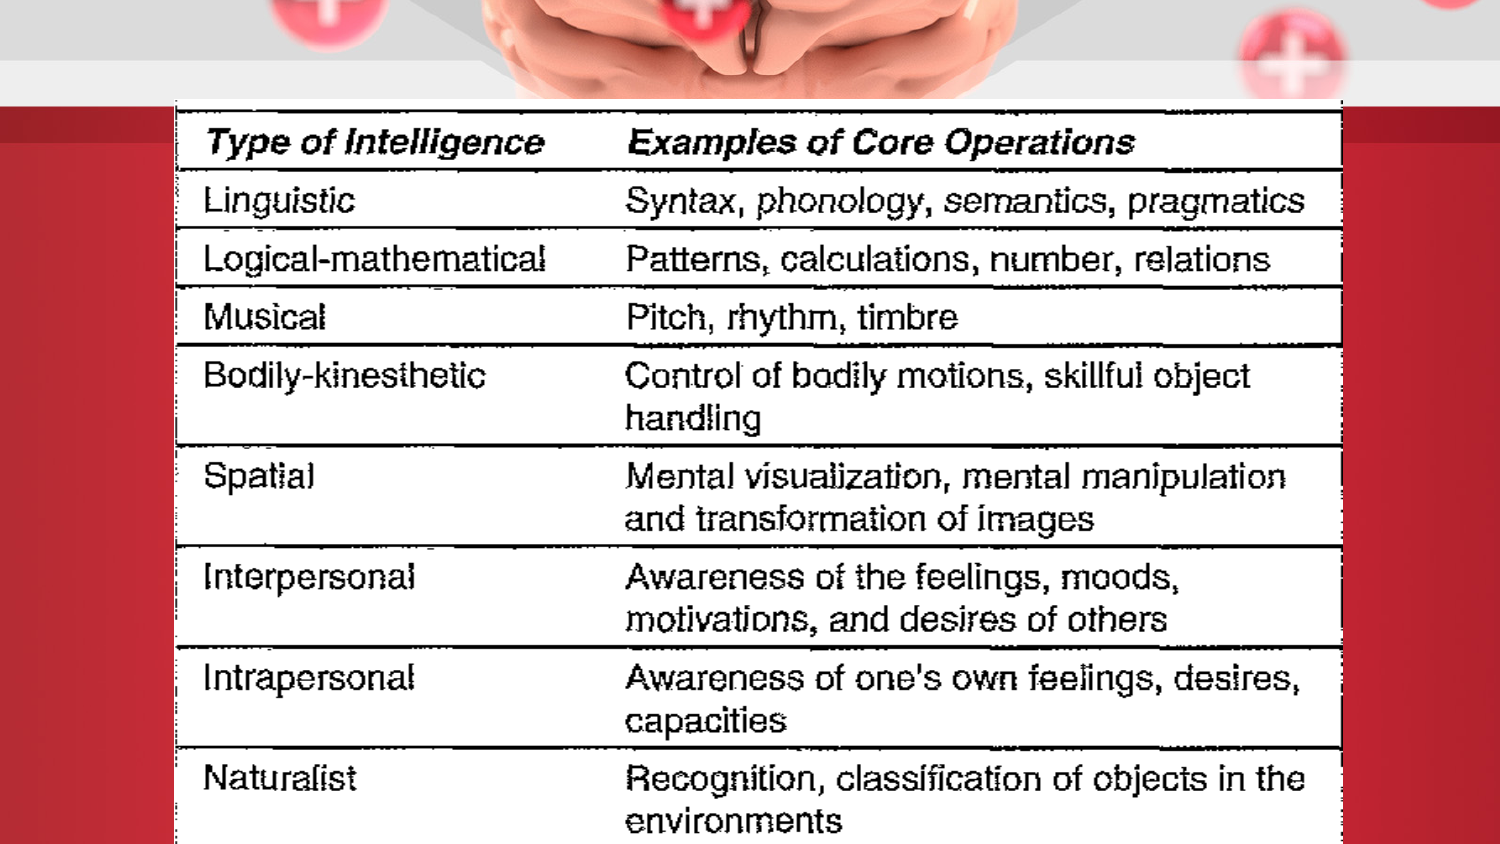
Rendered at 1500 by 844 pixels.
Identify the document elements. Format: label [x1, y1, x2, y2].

list [174, 99, 1344, 844]
picture [0, 0, 1500, 844]
